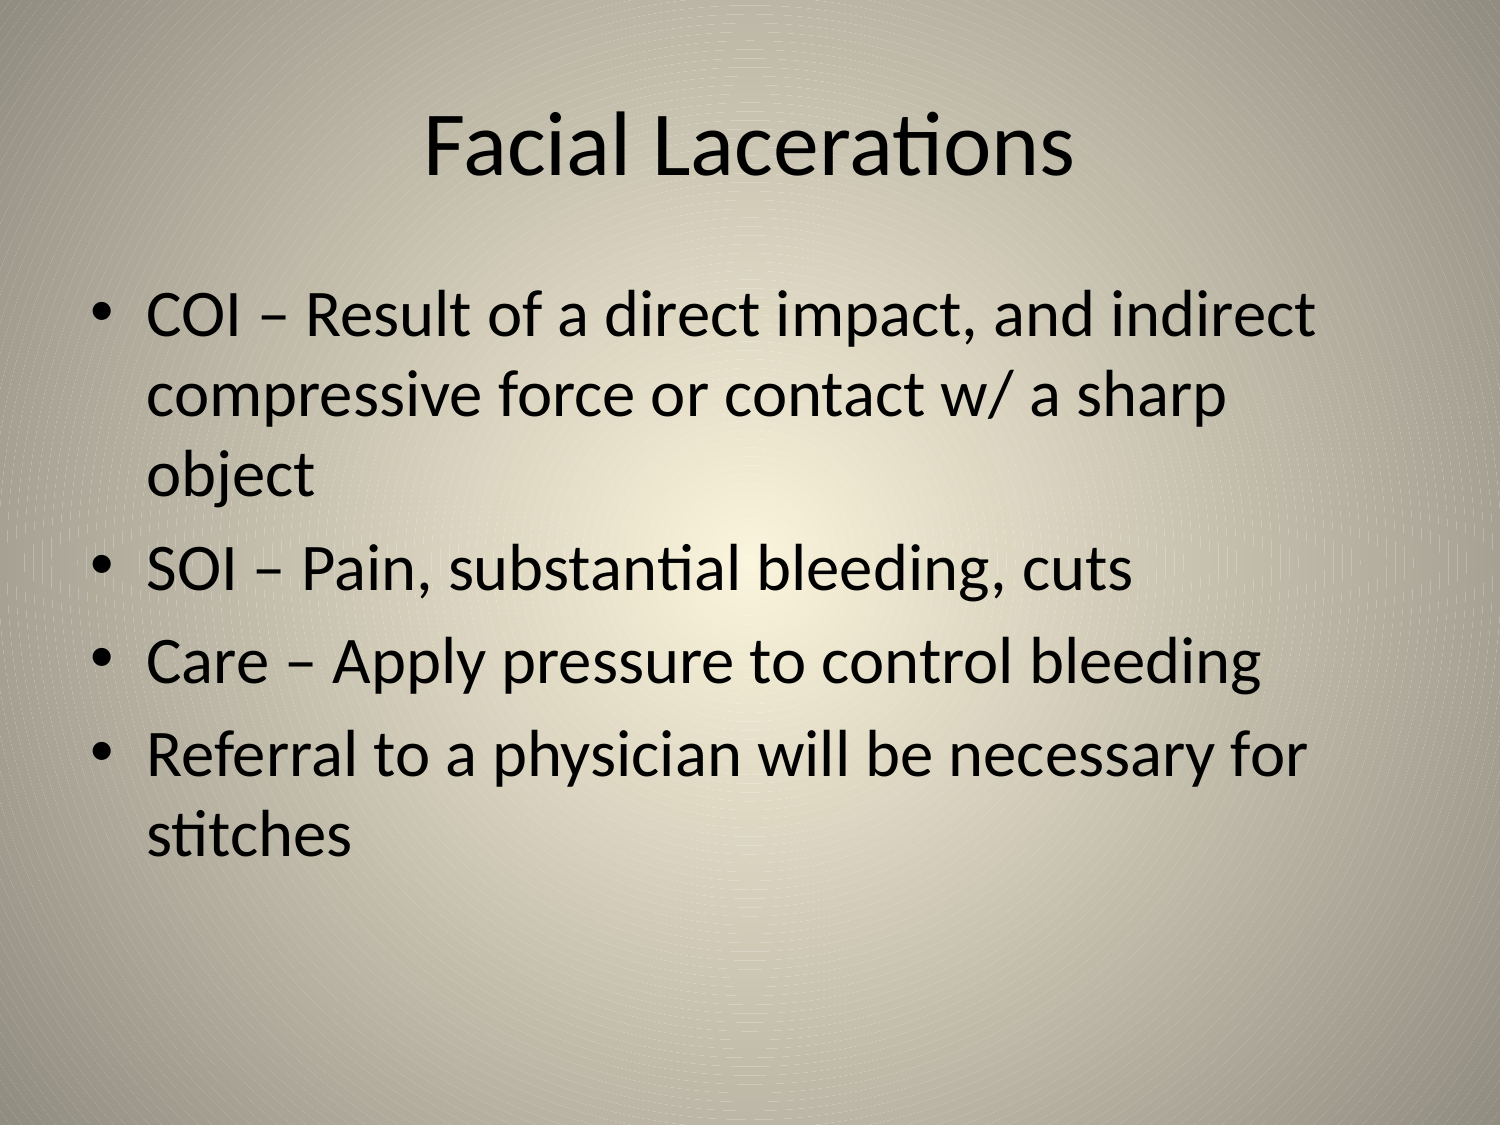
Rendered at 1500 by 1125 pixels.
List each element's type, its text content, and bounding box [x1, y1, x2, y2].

list COI – Result of a direct impact, and indirect compressive force or contact w/ a sharp object SOI – Pain, substantial bleeding, cuts Care – Apply pressure to control bleeding Referral to a physician will be necessary for stitches [75, 262, 1425, 1005]
title Facial Lacerations [75, 45, 1425, 233]
